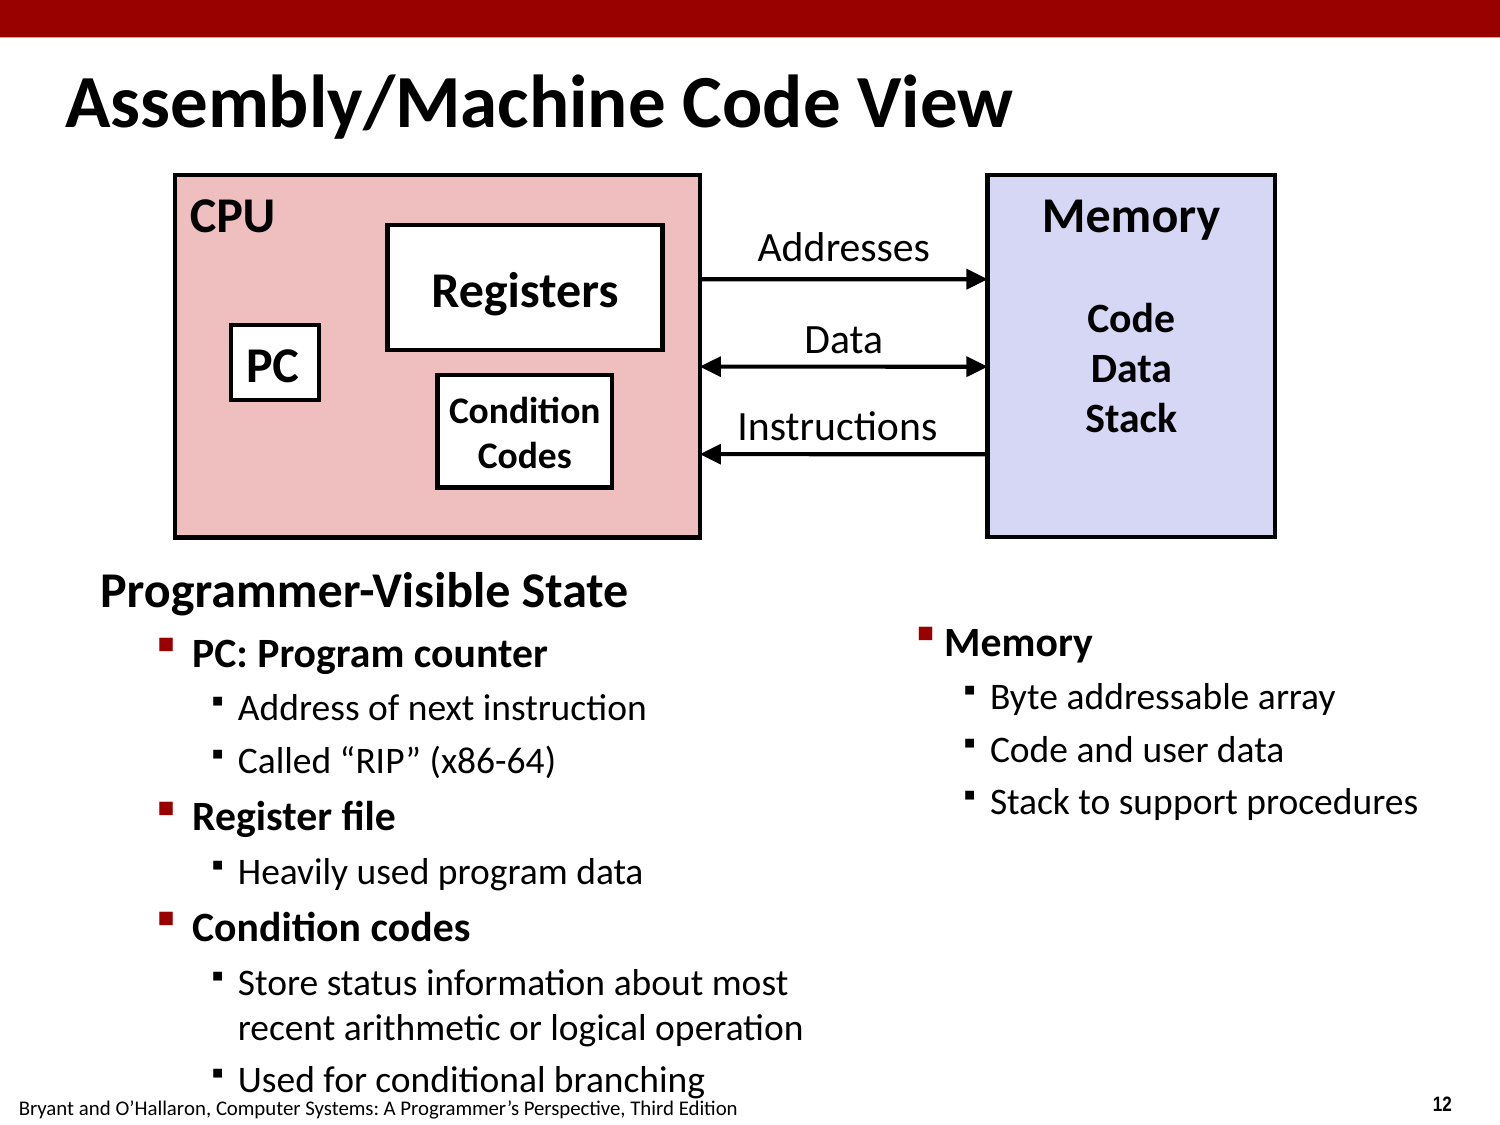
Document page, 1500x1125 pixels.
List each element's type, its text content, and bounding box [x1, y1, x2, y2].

text_box Code Data Stack [1037, 283, 1225, 449]
text_box Registers [387, 224, 663, 350]
text_box Instructions [699, 391, 975, 457]
text_box [699, 277, 988, 290]
text_box [966, 369, 983, 378]
text_box PC [231, 324, 319, 400]
list Programmer-Visible State PC: Program counter Address of next instruction Called “RIP” (x86-64) Register file Heavily used program data Condition codes Store status information about most recent arithmetic or logical operation Used for conditional branching [84, 549, 882, 1058]
text_box Condition Codes [437, 375, 613, 488]
text_box CPU [174, 174, 700, 538]
text_box Memory [987, 174, 1275, 538]
text_box Addresses [699, 212, 988, 277]
text_box Data [699, 304, 988, 369]
title Assembly/Machine Code View [49, 49, 1236, 145]
text_box [705, 457, 721, 465]
text_box [704, 369, 721, 377]
list Memory Byte addressable array Code and user data Stack to support procedures [881, 606, 1476, 865]
